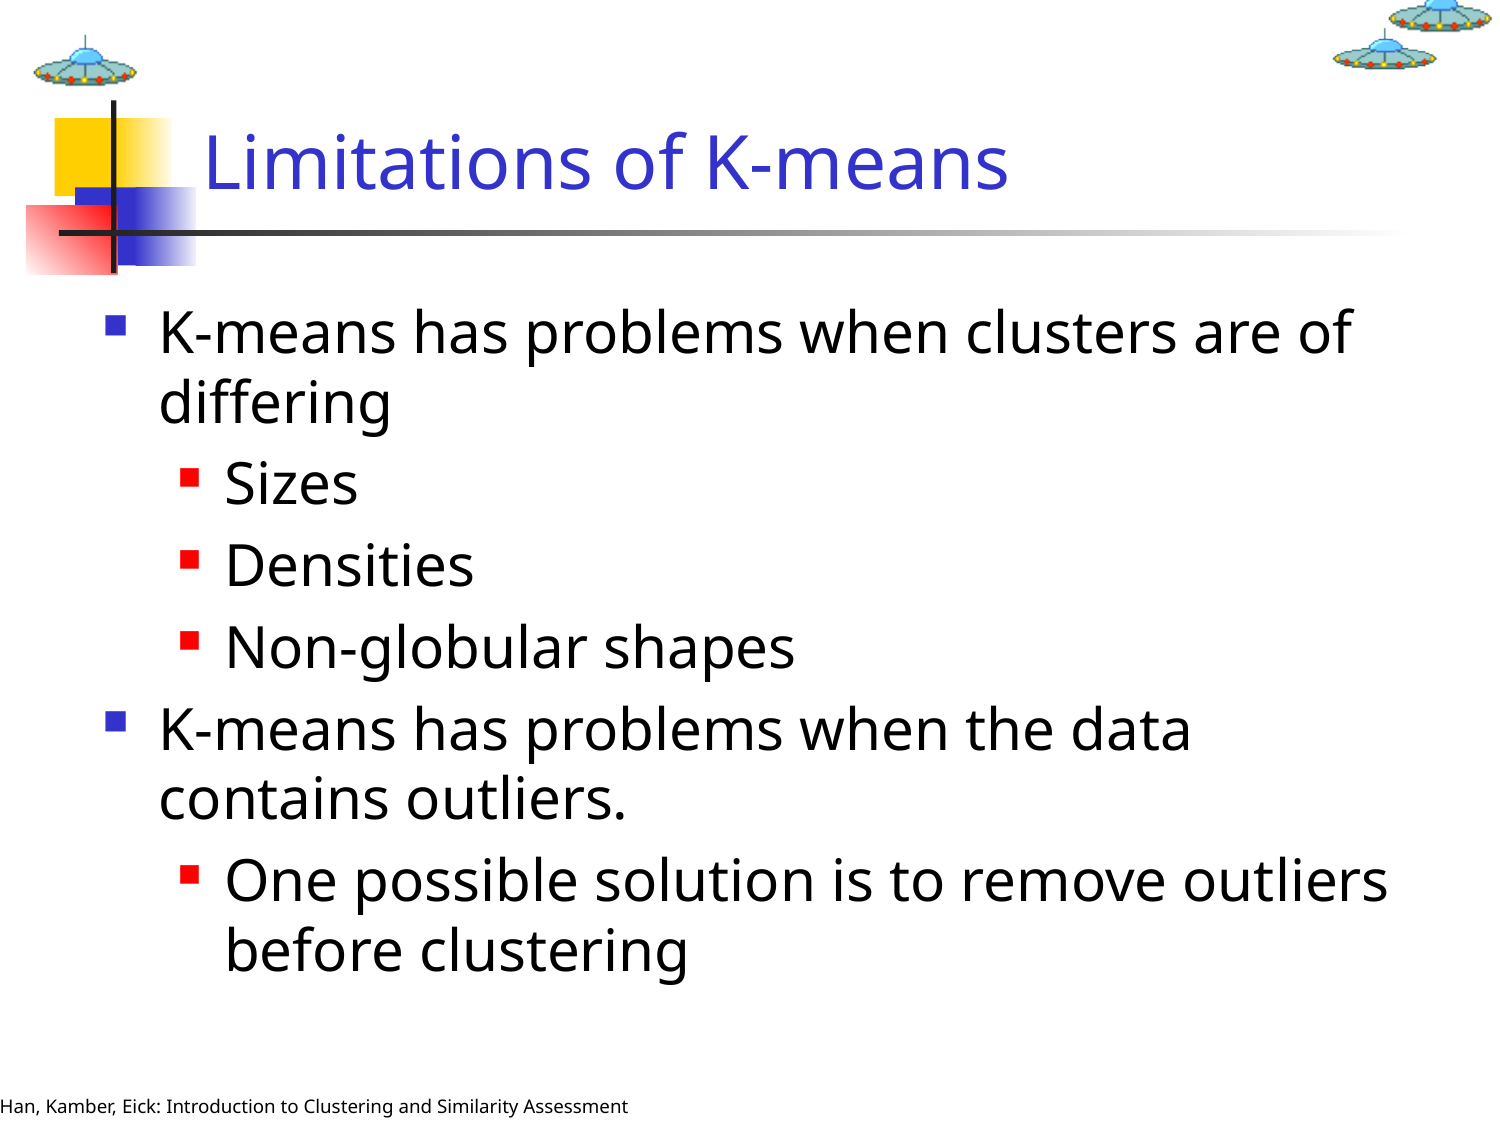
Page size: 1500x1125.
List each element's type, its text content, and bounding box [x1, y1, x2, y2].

picture [0, 0, 145, 109]
picture [1299, 0, 1500, 88]
list K-means has problems when clusters are of differing Sizes Densities Non-globular shapes K-means has problems when the data contains outliers. One possible solution is to remove outliers before clustering [87, 287, 1413, 1025]
title Limitations of K-means [187, 112, 1466, 213]
